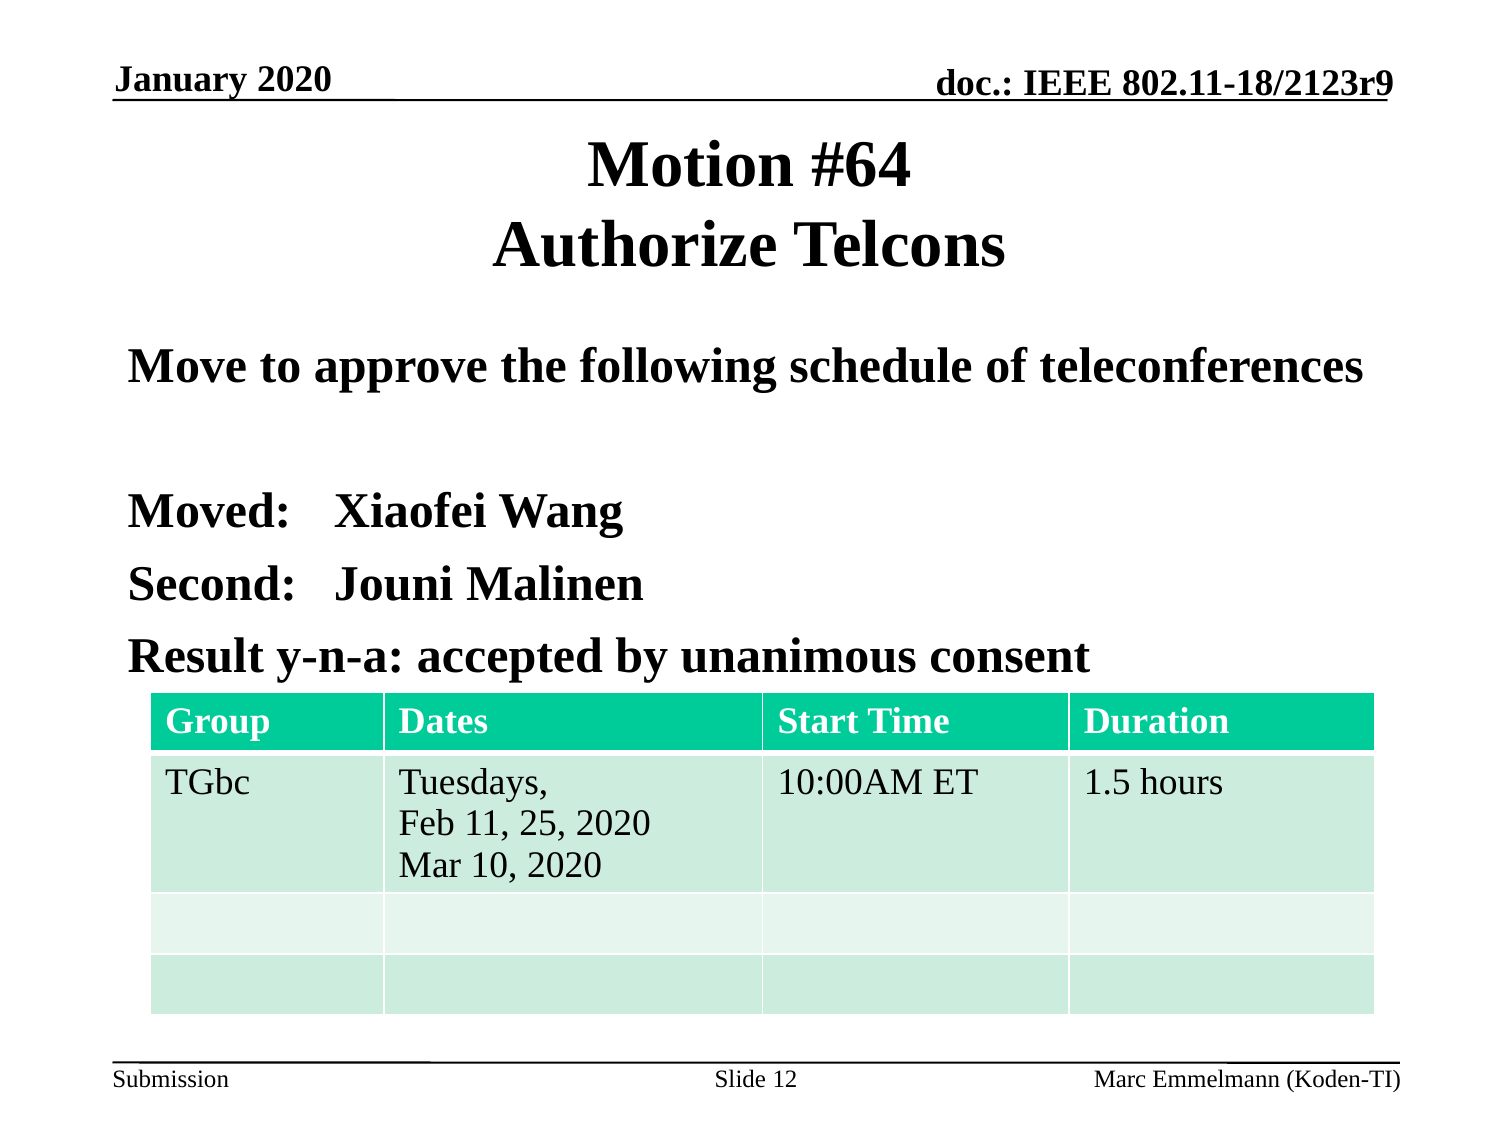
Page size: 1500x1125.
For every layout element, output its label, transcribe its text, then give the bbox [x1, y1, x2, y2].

table_cell [763, 955, 1068, 1014]
table_cell [385, 894, 762, 953]
table_cell Tuesdays, Feb 11, 25, 2020 Mar 10, 2020 [385, 756, 762, 892]
table_cell [151, 955, 383, 1014]
table_header Duration [1070, 693, 1374, 750]
footer Marc Emmelmann (Koden-TI) [878, 1061, 1402, 1093]
table_cell 1.5 hours [1070, 756, 1374, 892]
title Motion #64 Authorize Telcons [112, 112, 1388, 288]
slide_number Slide 12 [712, 1061, 800, 1123]
table_cell [1070, 894, 1374, 953]
table_cell [151, 894, 383, 953]
table_cell [763, 894, 1068, 953]
table_cell TGbc [151, 756, 383, 892]
table_cell [385, 955, 762, 1014]
table_header Dates [385, 693, 762, 750]
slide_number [114, 54, 423, 100]
table_cell 10:00AM ET [763, 756, 1068, 892]
table_cell [1070, 955, 1374, 1014]
table_header Start Time [763, 693, 1068, 750]
list Move to approve the following schedule of teleconferences Moved: Xiaofei Wang Second: Jouni Malinen Result y-n-a: accepted by unanimous consent [112, 324, 1388, 626]
table_header Group [151, 693, 383, 750]
